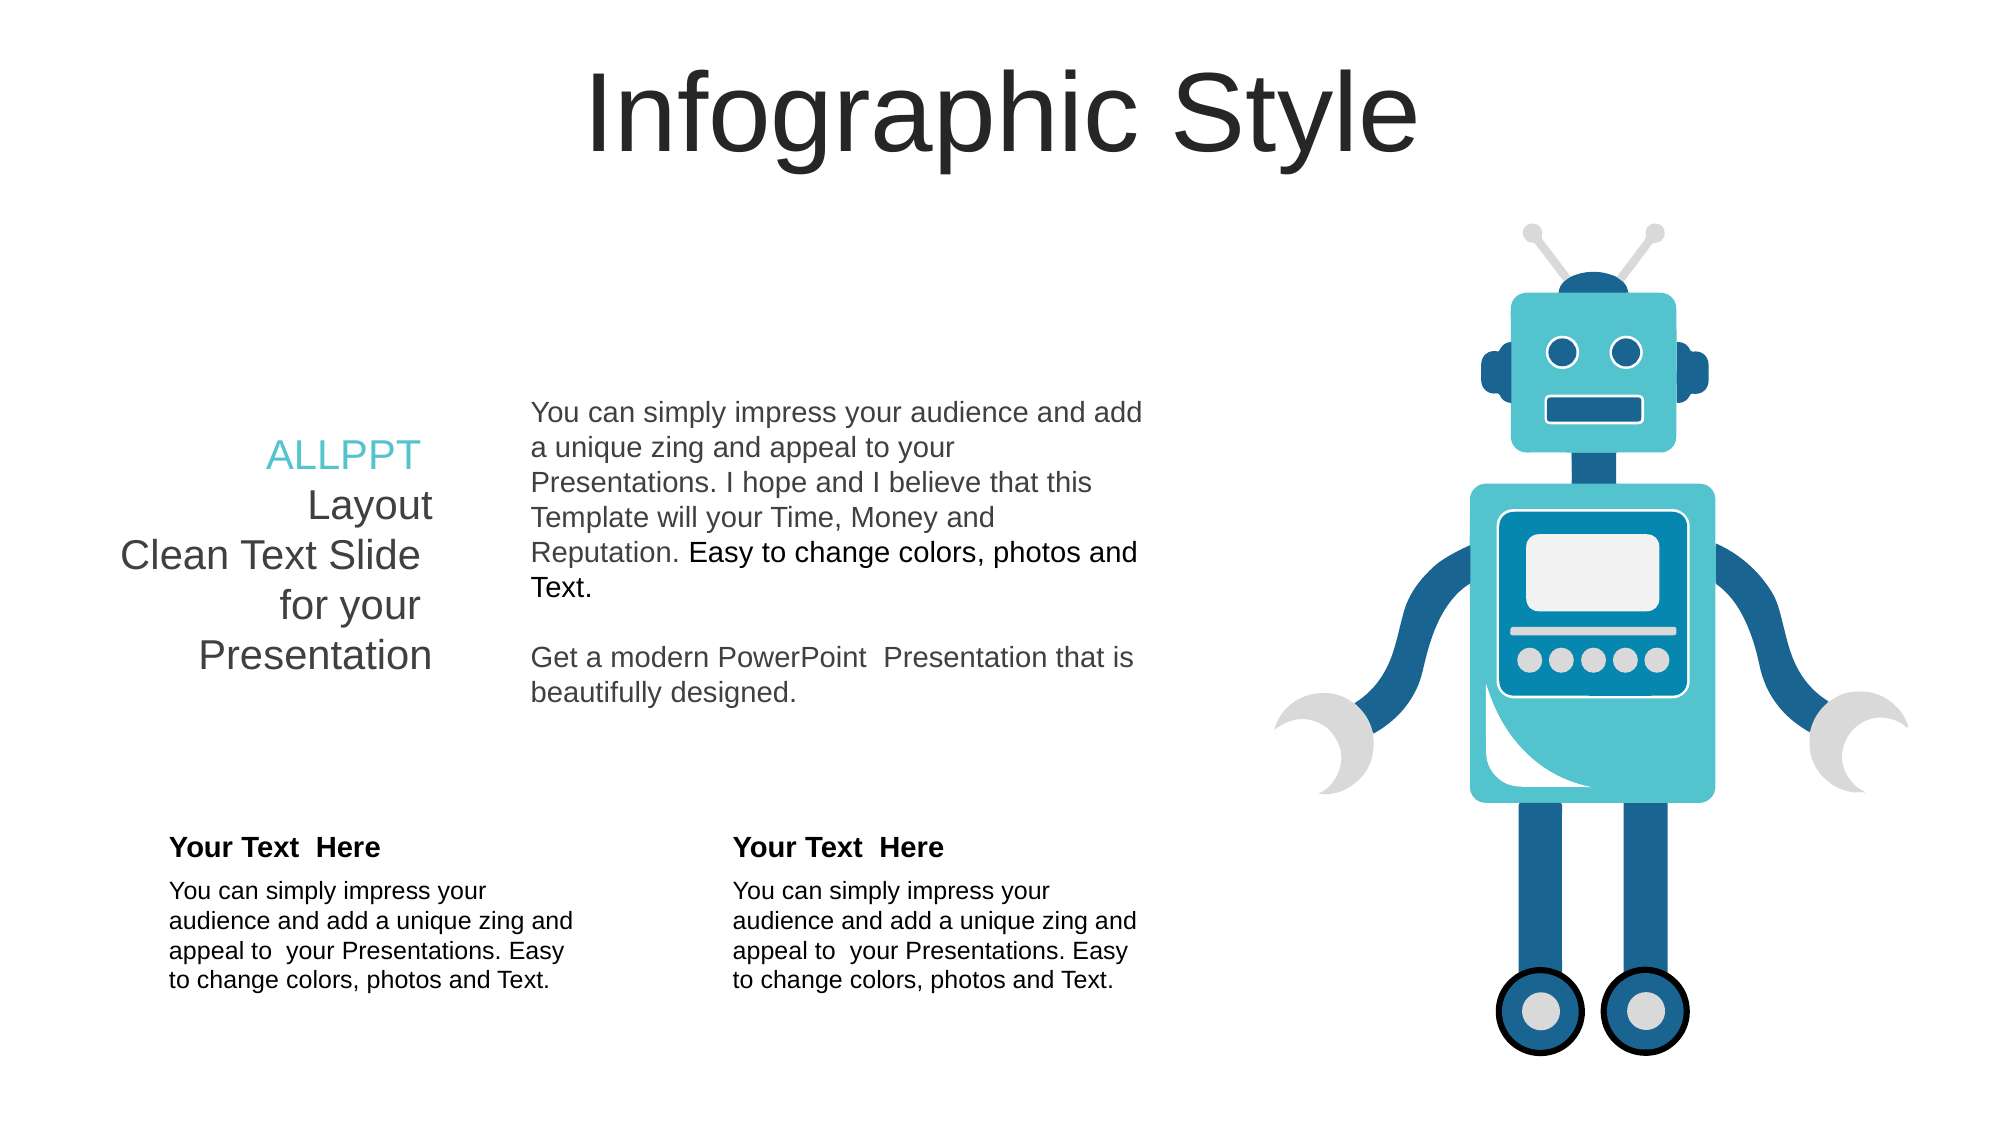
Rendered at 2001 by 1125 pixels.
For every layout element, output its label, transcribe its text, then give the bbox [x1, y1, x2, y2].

list Infographic Style [53, 55, 1952, 175]
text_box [1274, 223, 1909, 1057]
text_box You can simply impress your audience and add a unique zing and appeal to your Presentations. I hope and I believe that this Template will your Time, Money and Reputation. Easy to change colors, photos and Text. Get a modern PowerPoint Presentation that is beautifully designed. [515, 386, 1164, 716]
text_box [154, 821, 600, 1004]
text_box ALLPPT Layout Clean Text Slide for your Presentation [79, 420, 448, 686]
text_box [717, 821, 1164, 1004]
